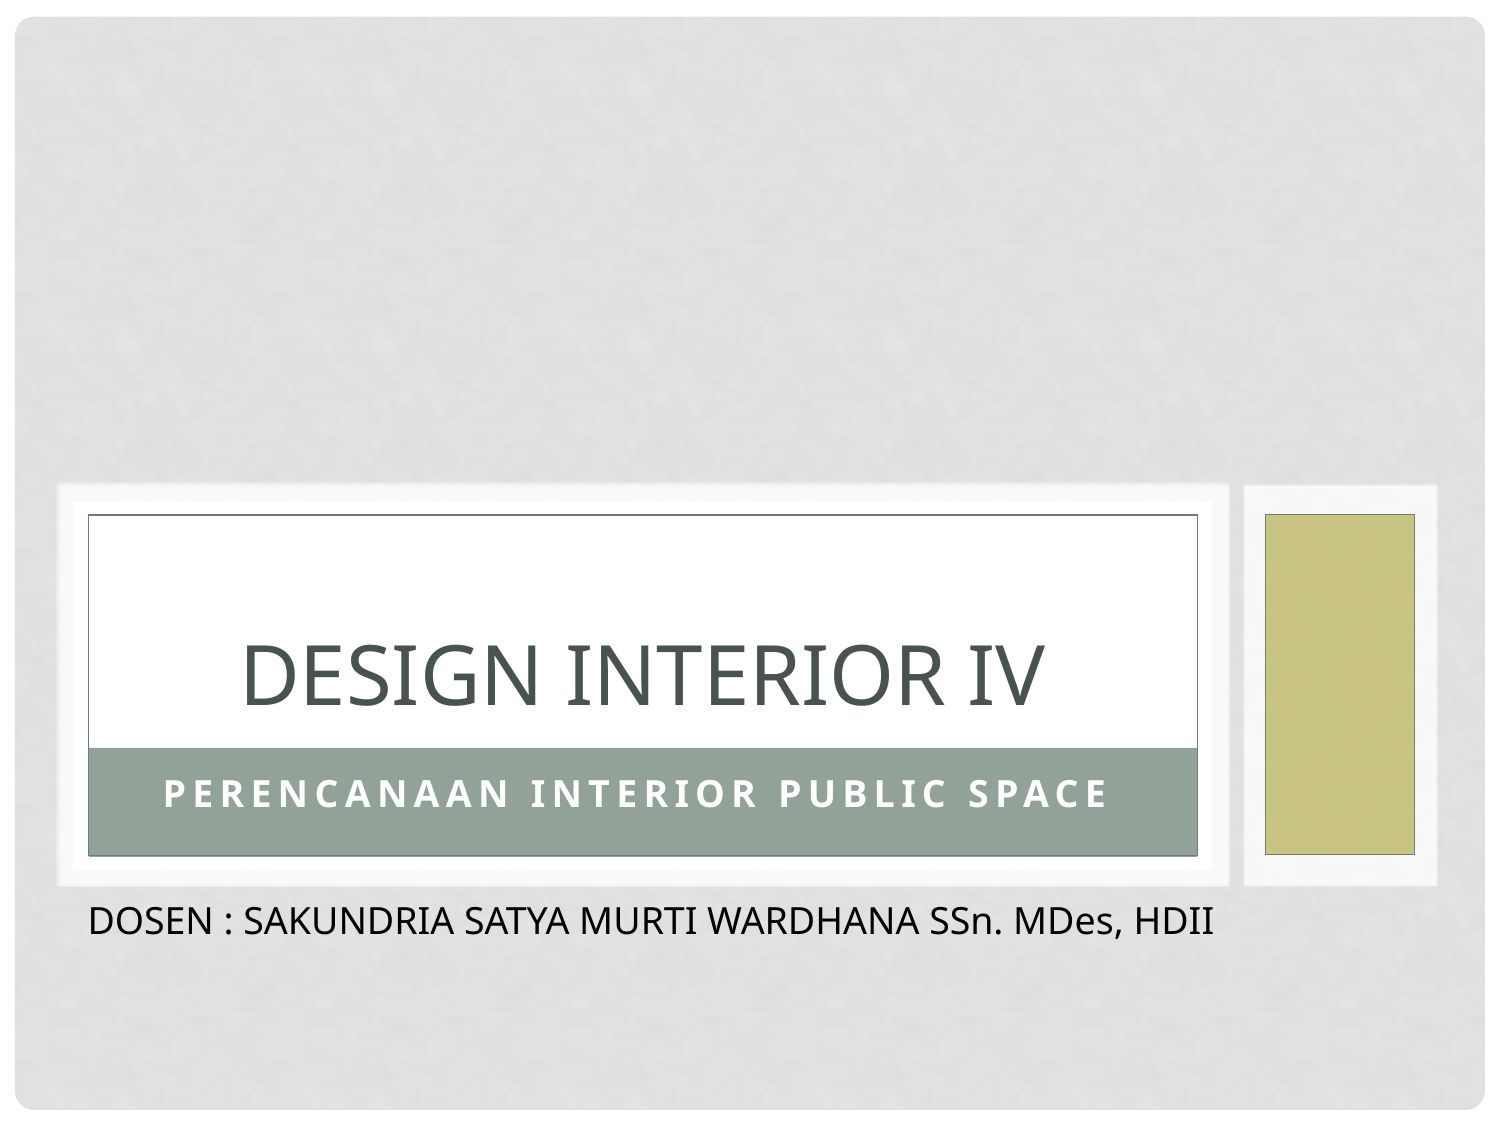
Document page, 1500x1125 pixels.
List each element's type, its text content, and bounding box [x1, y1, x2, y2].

text_box DOSEN : SAKUNDRIA SATYA MURTI WARDHANA SSn. MDes, HDII [72, 889, 1231, 950]
title DESIGN INTERIOR Iv [99, 529, 1187, 730]
subtitle PERENCANAAN INTERIOR public space [105, 762, 1181, 838]
